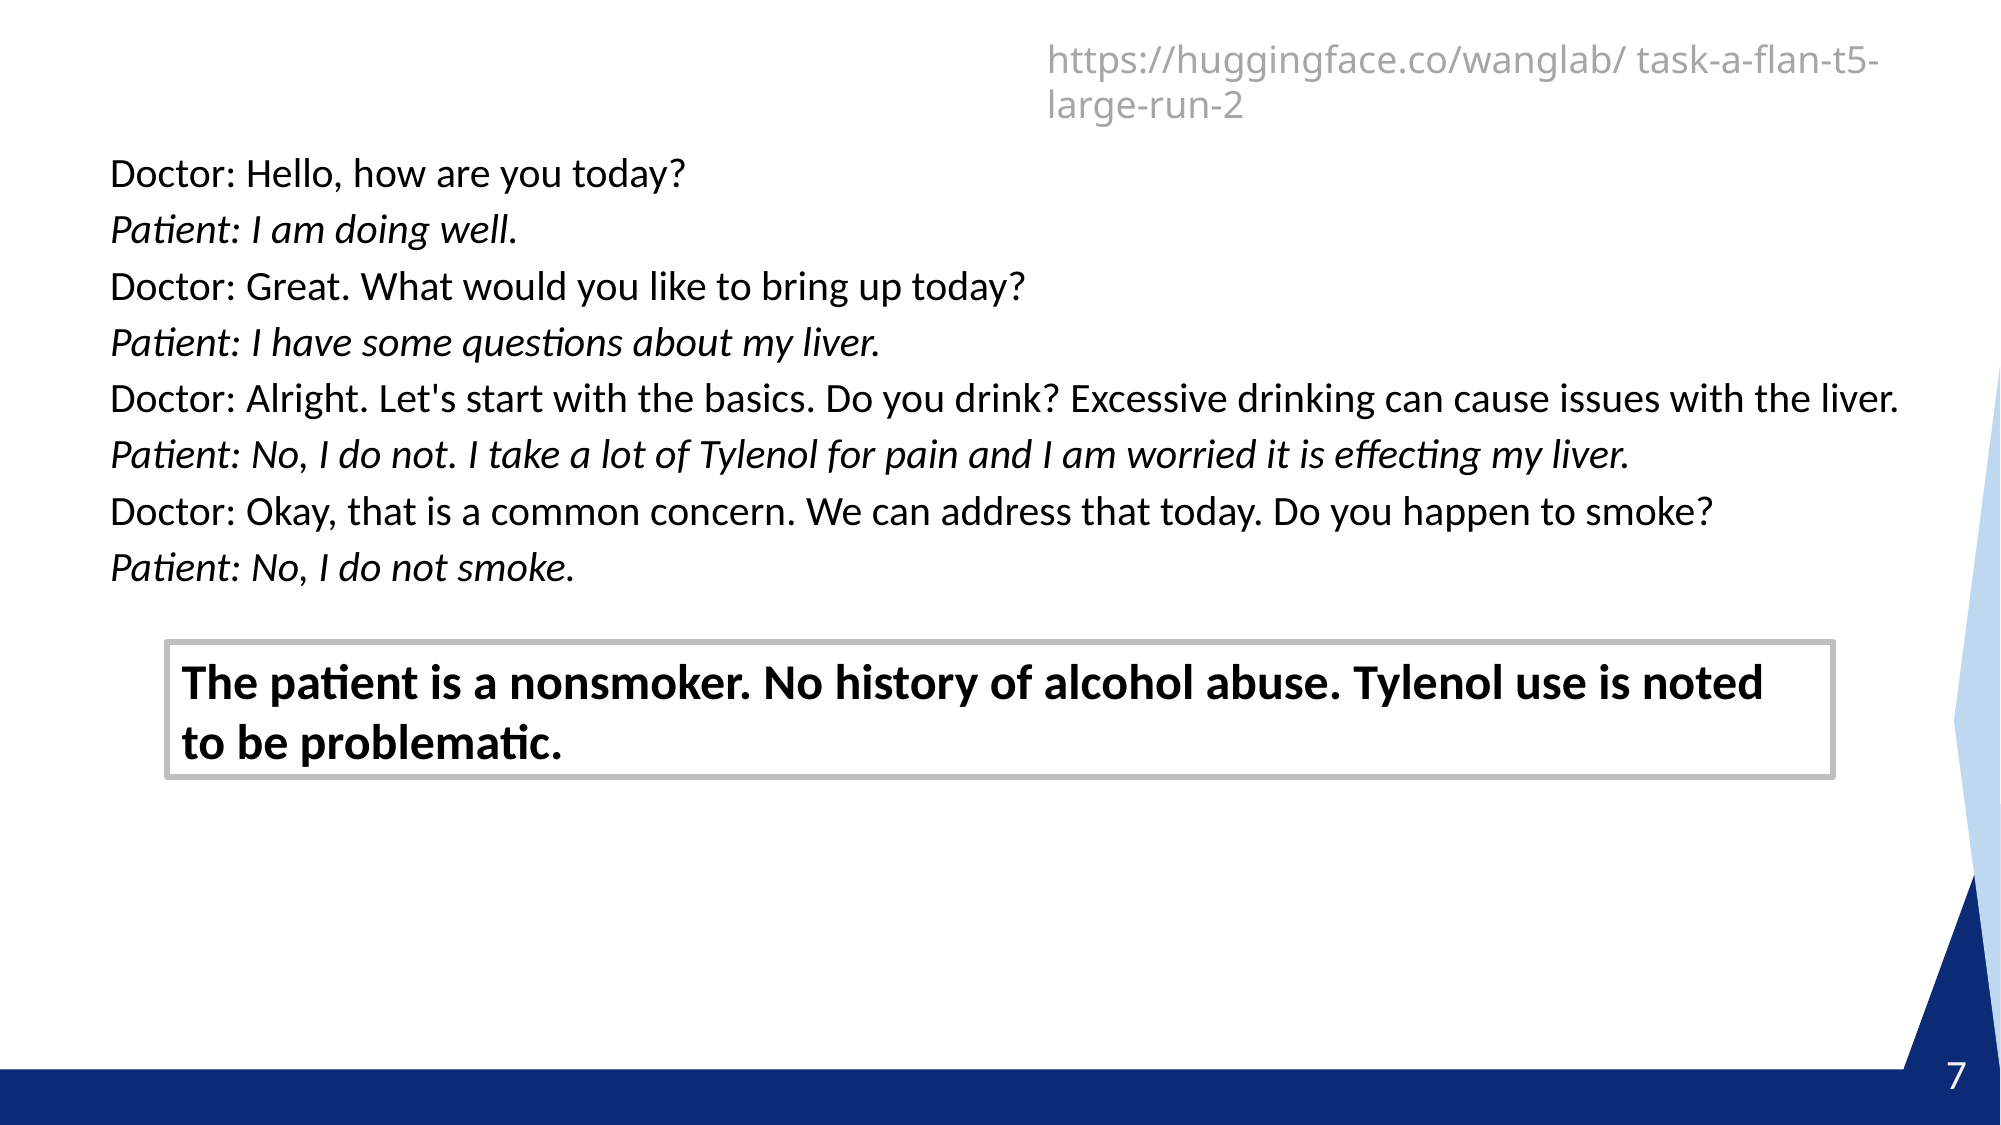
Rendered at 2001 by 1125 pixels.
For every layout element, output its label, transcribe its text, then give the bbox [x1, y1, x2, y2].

slide_number 7 [1532, 1042, 1983, 1103]
text_box Doctor: Hello, how are you today? Patient: I am doing well. Doctor: Great. What would you like to bring up today? Patient: I have some questions about my liver. Doctor: Alright. Let's start with the basics. Do you drink? Excessive drinking can cause issues with the liver. Patient: No, I do not. I take a lot of Tylenol for pain and I am worried it is effecting my liver. Doctor: Okay, that is a common concern. We can address that today. Do you happen to smoke? Patient: No, I do not smoke. [95, 132, 1953, 598]
text_box The patient is a nonsmoker. No history of alcohol abuse. Tylenol use is noted to be problematic. [166, 642, 1833, 777]
text_box https://huggingface.co/wanglab/ task-a-flan-t5-large-run-2 [1032, 28, 1983, 133]
